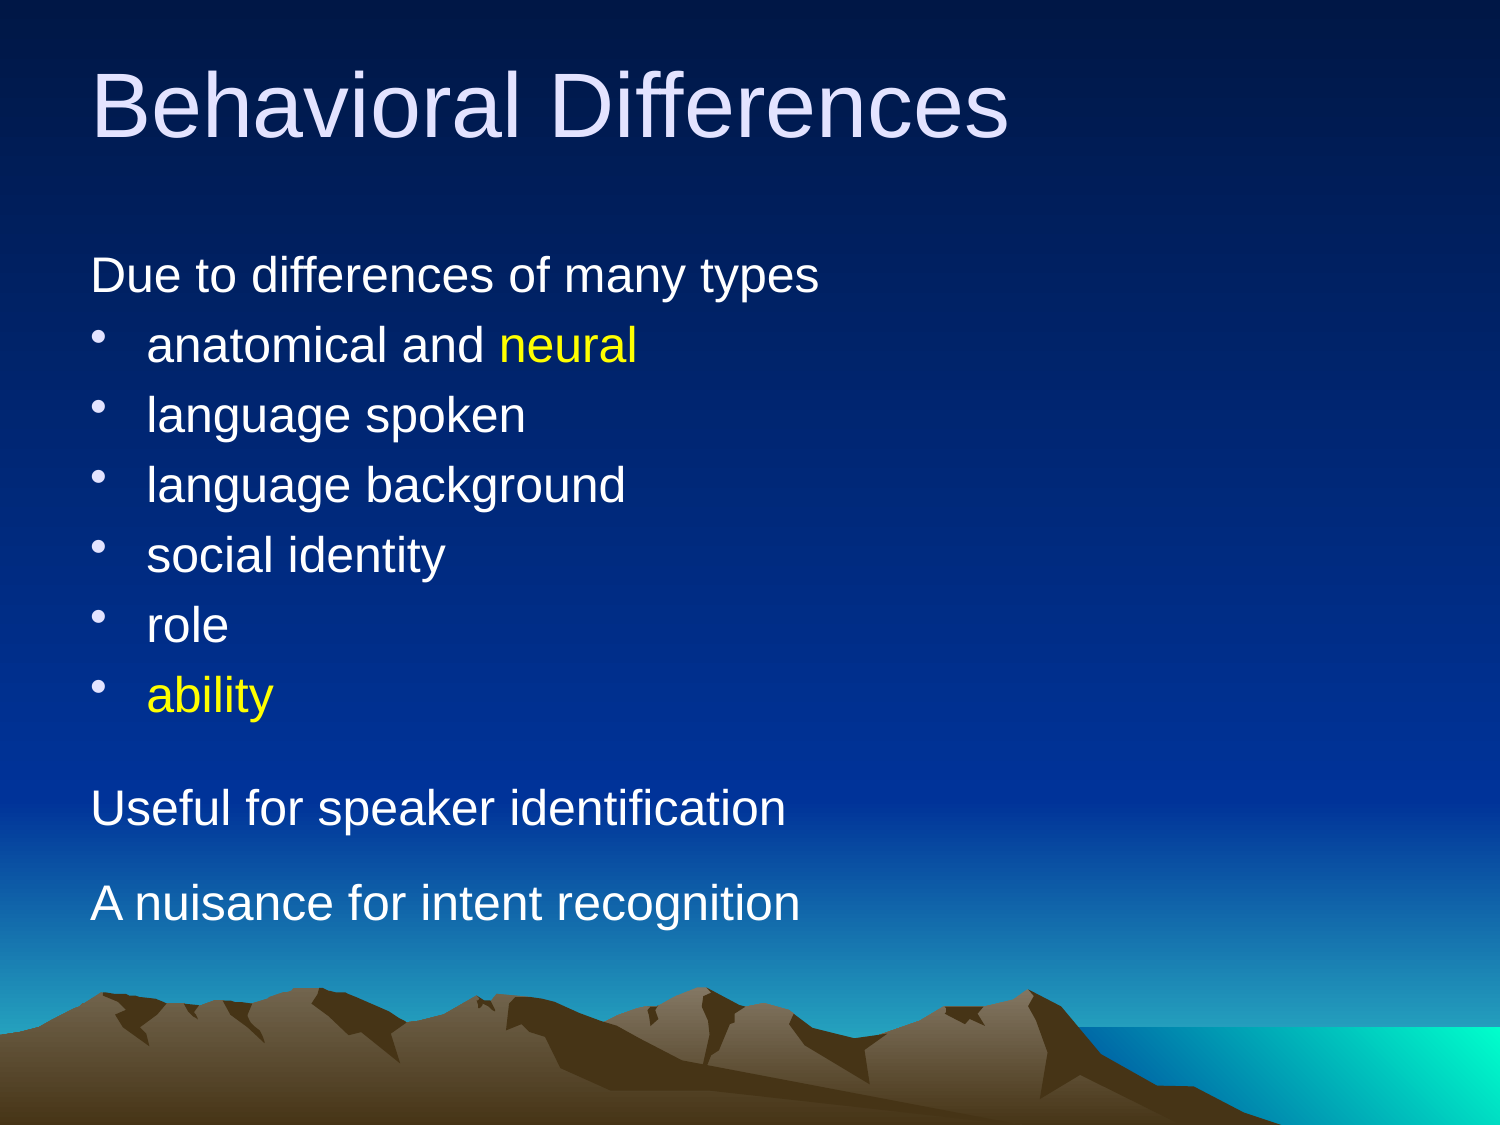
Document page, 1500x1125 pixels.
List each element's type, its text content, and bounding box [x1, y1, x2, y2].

title Behavioral Differences [74, 6, 1426, 195]
list Due to differences of many types anatomical and neural language spoken language background social identity role ability Useful for speaker identification A nuisance for intent recognition [74, 234, 1402, 940]
